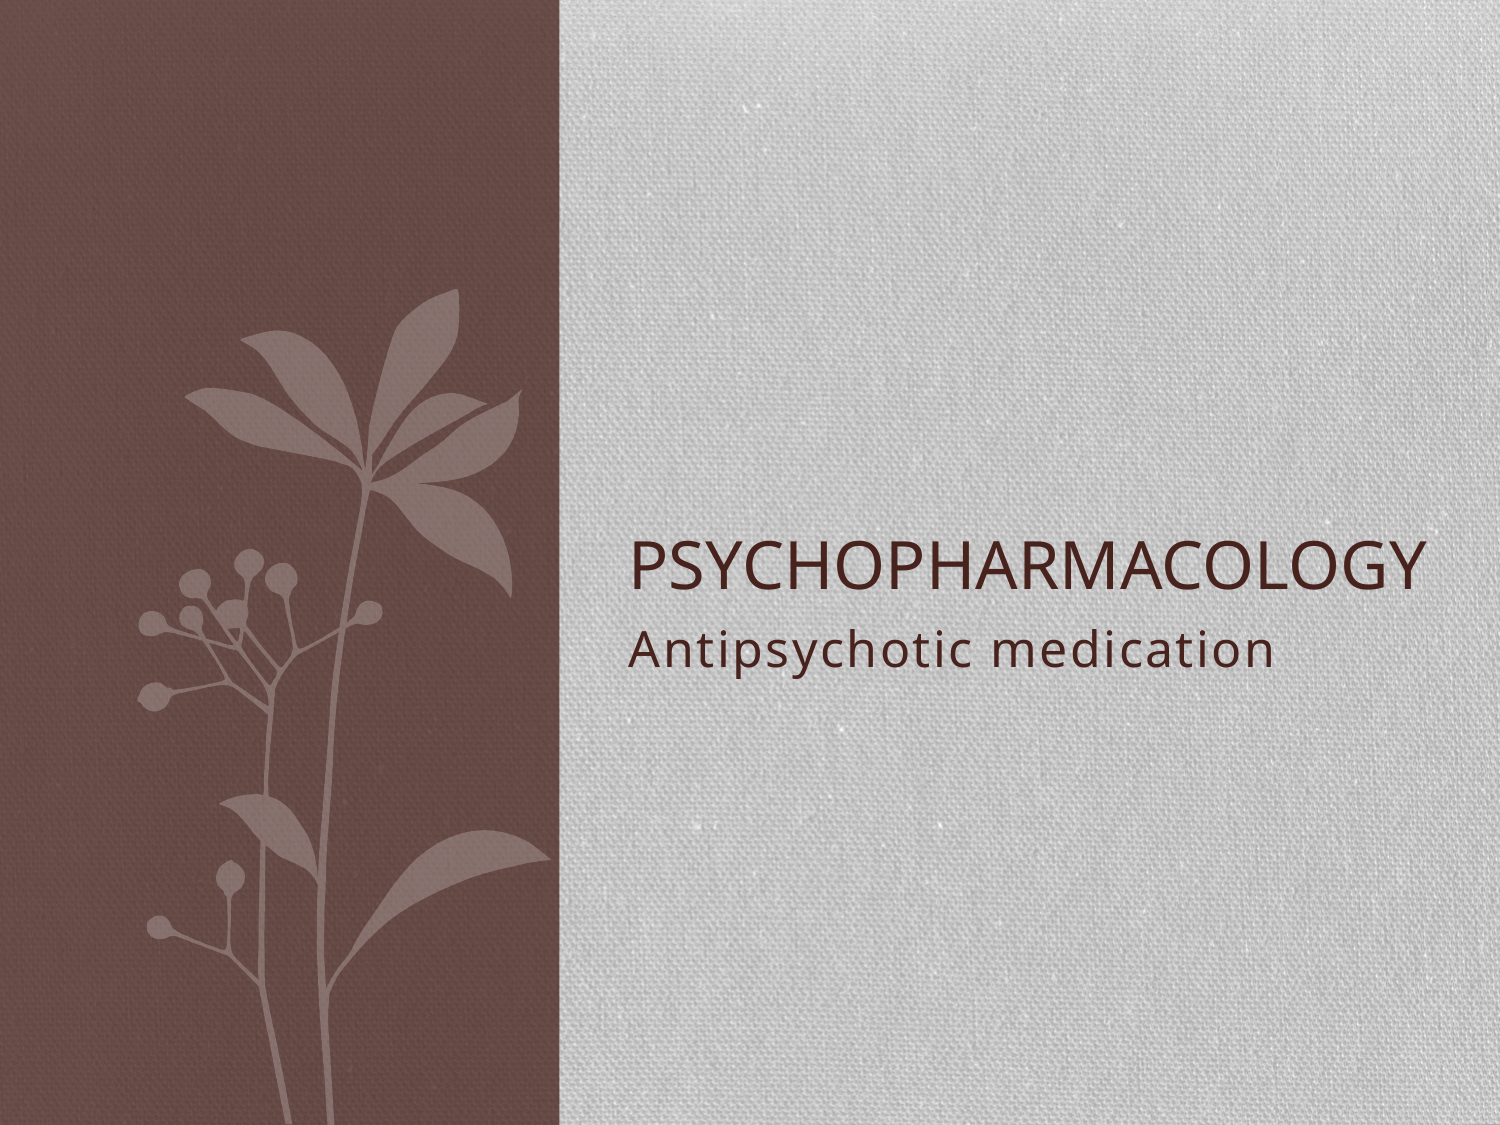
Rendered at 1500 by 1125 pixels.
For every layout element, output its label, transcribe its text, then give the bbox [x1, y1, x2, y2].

picture [560, 0, 1500, 1125]
subtitle Antipsychotic medication [614, 610, 1455, 870]
title Psychopharmacology [613, 232, 1454, 611]
